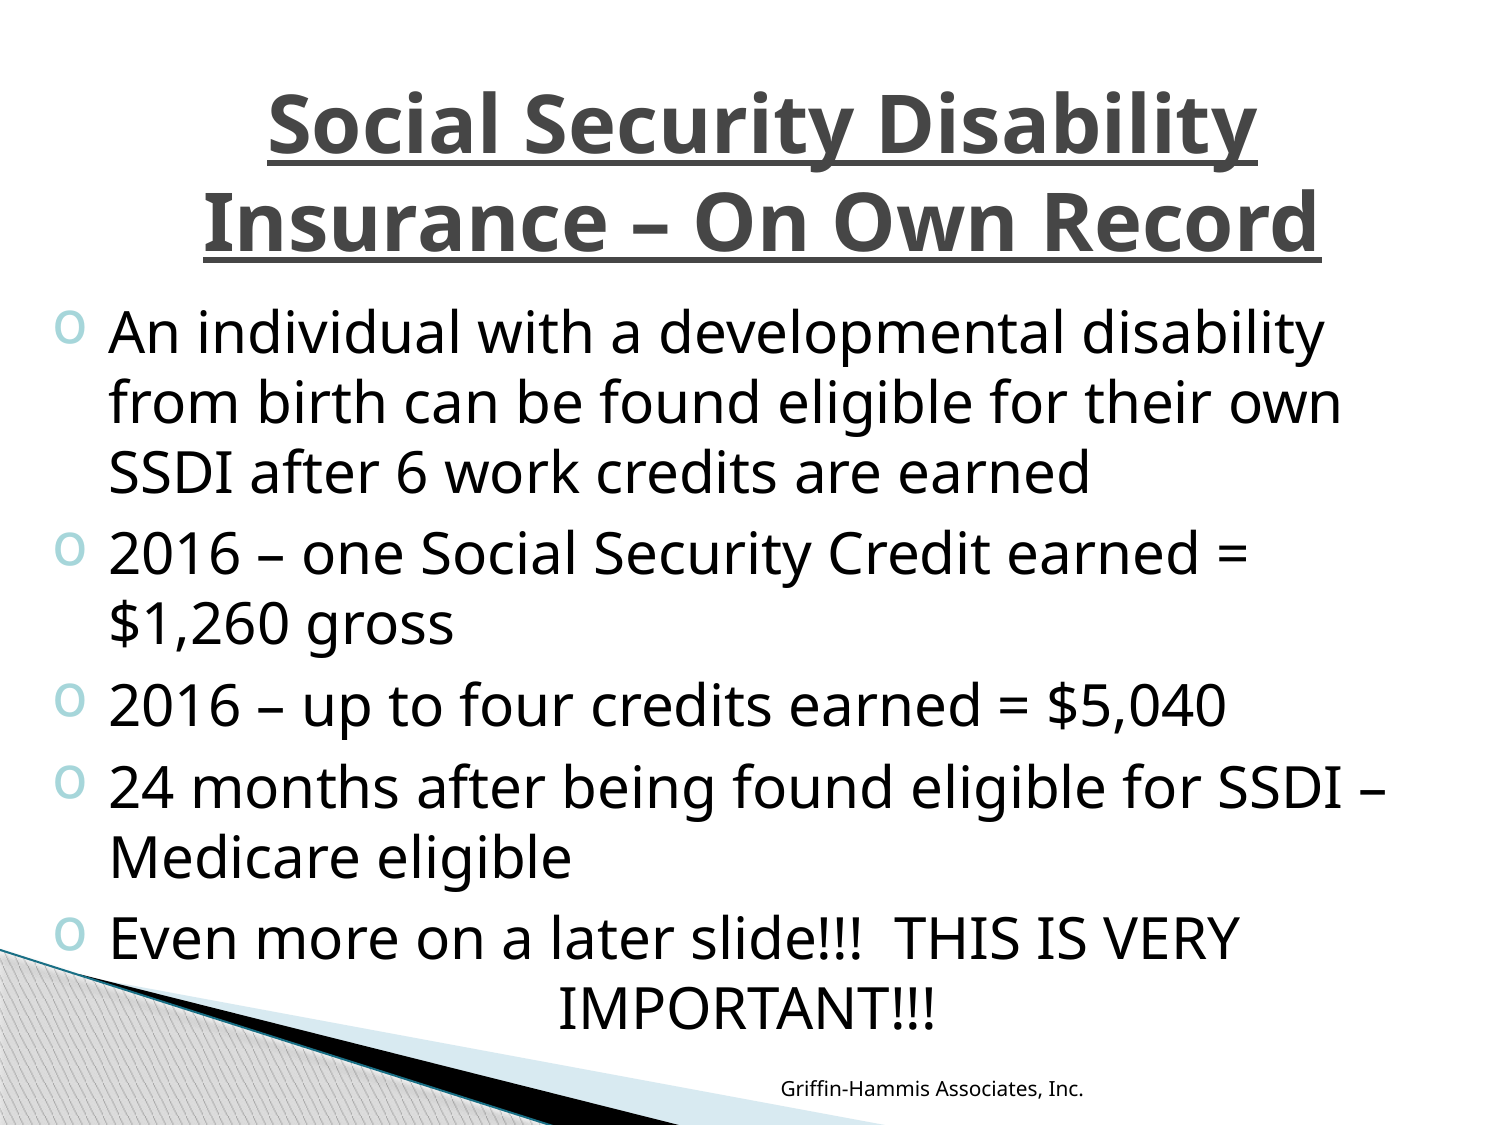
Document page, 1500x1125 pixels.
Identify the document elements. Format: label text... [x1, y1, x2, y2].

text_box Social Security Disability Insurance – On Own Record [75, 37, 1450, 275]
footer Griffin-Hammis Associates, Inc. [718, 1051, 1105, 1112]
text_box An individual with a developmental disability from birth can be found eligible for their own SSDI after 6 work credits are earned 2016 – one Social Security Credit earned = $1,260 gross 2016 – up to four credits earned = $5,040 24 months after being found eligible for SSDI – Medicare eligible Even more on a later slide!!! THIS IS VERY IMPORTANT!!! [37, 287, 1438, 1125]
